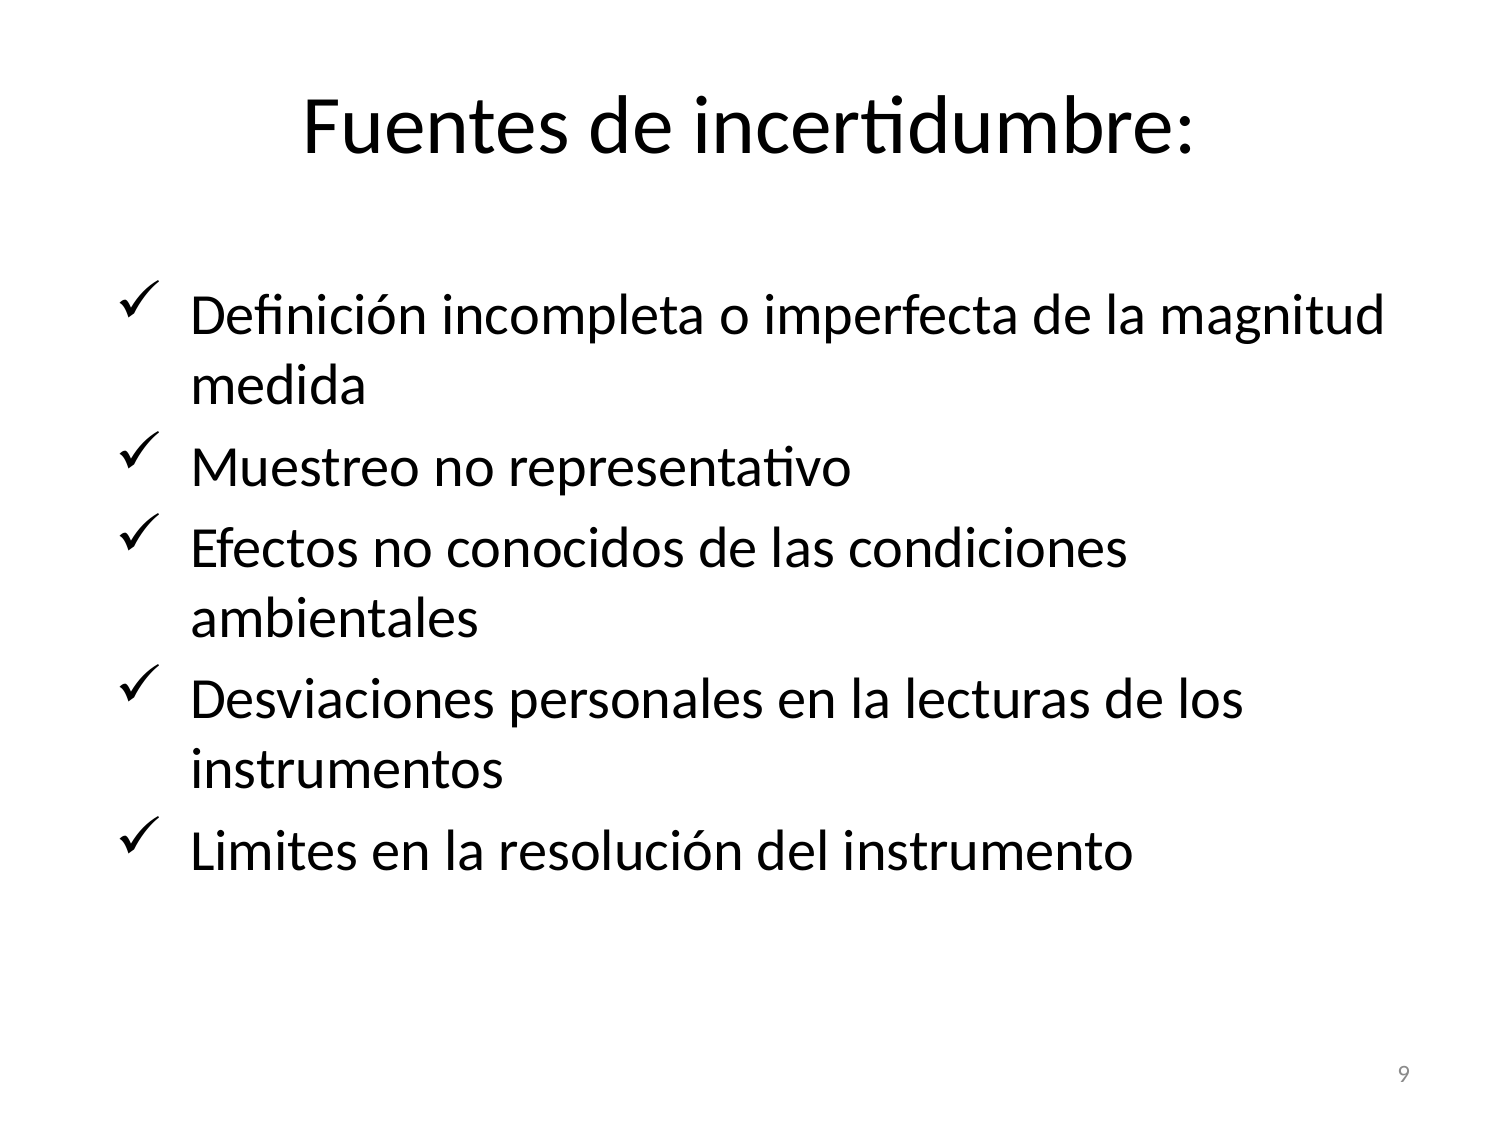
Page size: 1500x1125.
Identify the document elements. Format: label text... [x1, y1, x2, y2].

text_box Fuentes de incertidumbre: [74, 45, 1425, 197]
text_box Definición incompleta o imperfecta de la magnitud medida Muestreo no representativo Efectos no conocidos de las condiciones ambientales Desviaciones personales en la lecturas de los instrumentos Limites en la resolución del instrumento [100, 268, 1415, 1012]
slide_number 9 [1074, 1042, 1425, 1103]
